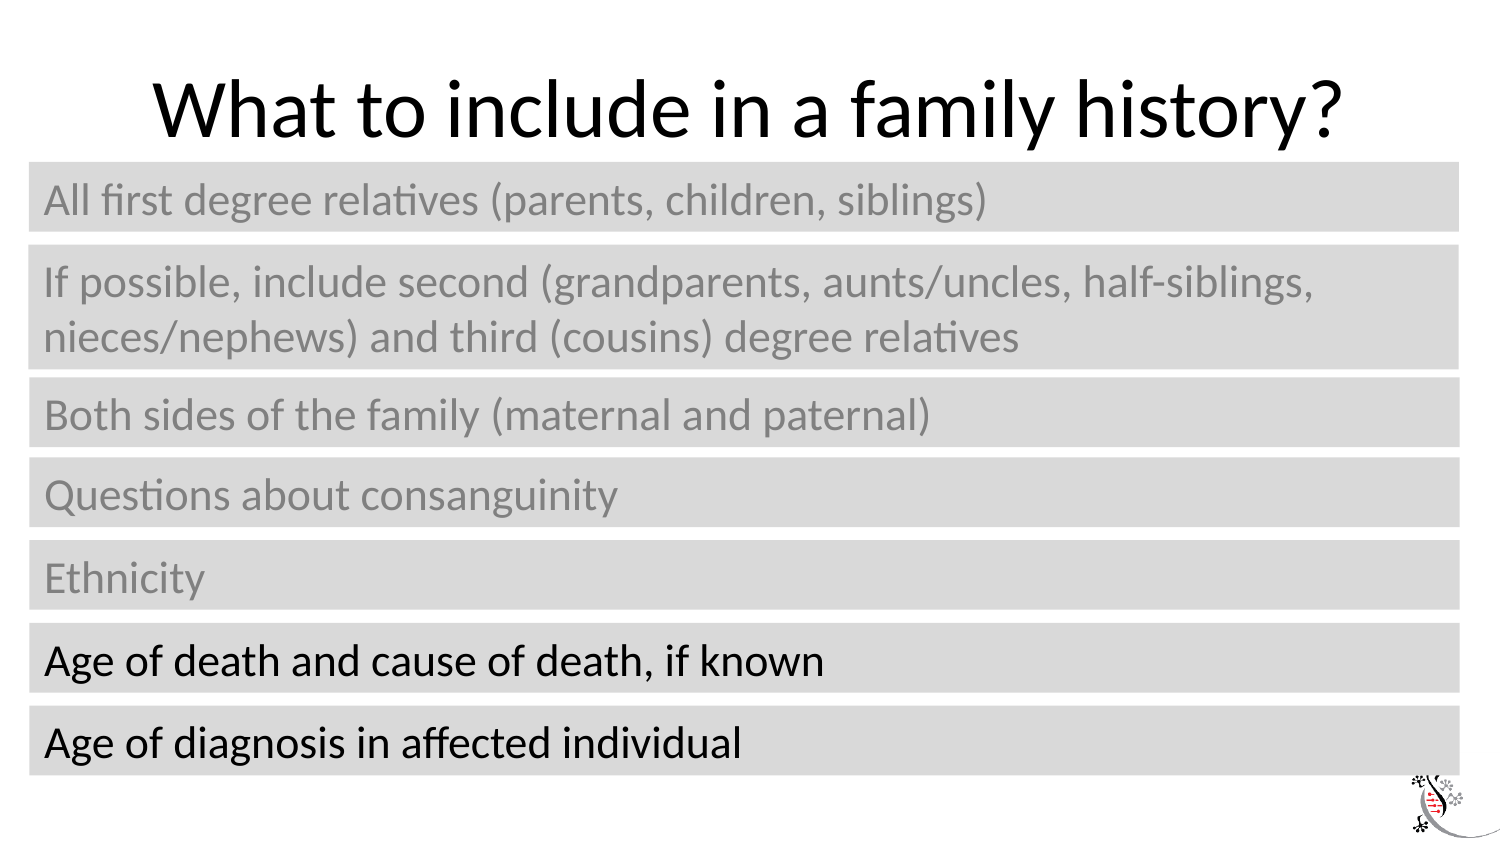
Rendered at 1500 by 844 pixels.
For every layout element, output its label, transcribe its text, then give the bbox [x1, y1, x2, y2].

picture [1409, 752, 1500, 839]
text_box Age of death and cause of death, if known [29, 622, 1460, 693]
text_box All first degree relatives (parents, children, siblings) [28, 161, 1459, 232]
text_box If possible, include second (grandparents, aunts/uncles, half-siblings, nieces/nephews) and third (cousins) degree relatives [28, 244, 1459, 370]
title What to include in a family history? [75, 33, 1425, 161]
text_box Age of diagnosis in affected individual [29, 705, 1460, 776]
text_box Ethnicity [29, 540, 1460, 610]
text_box Questions about consanguinity [29, 457, 1460, 528]
text_box Both sides of the family (maternal and paternal) [29, 377, 1460, 448]
